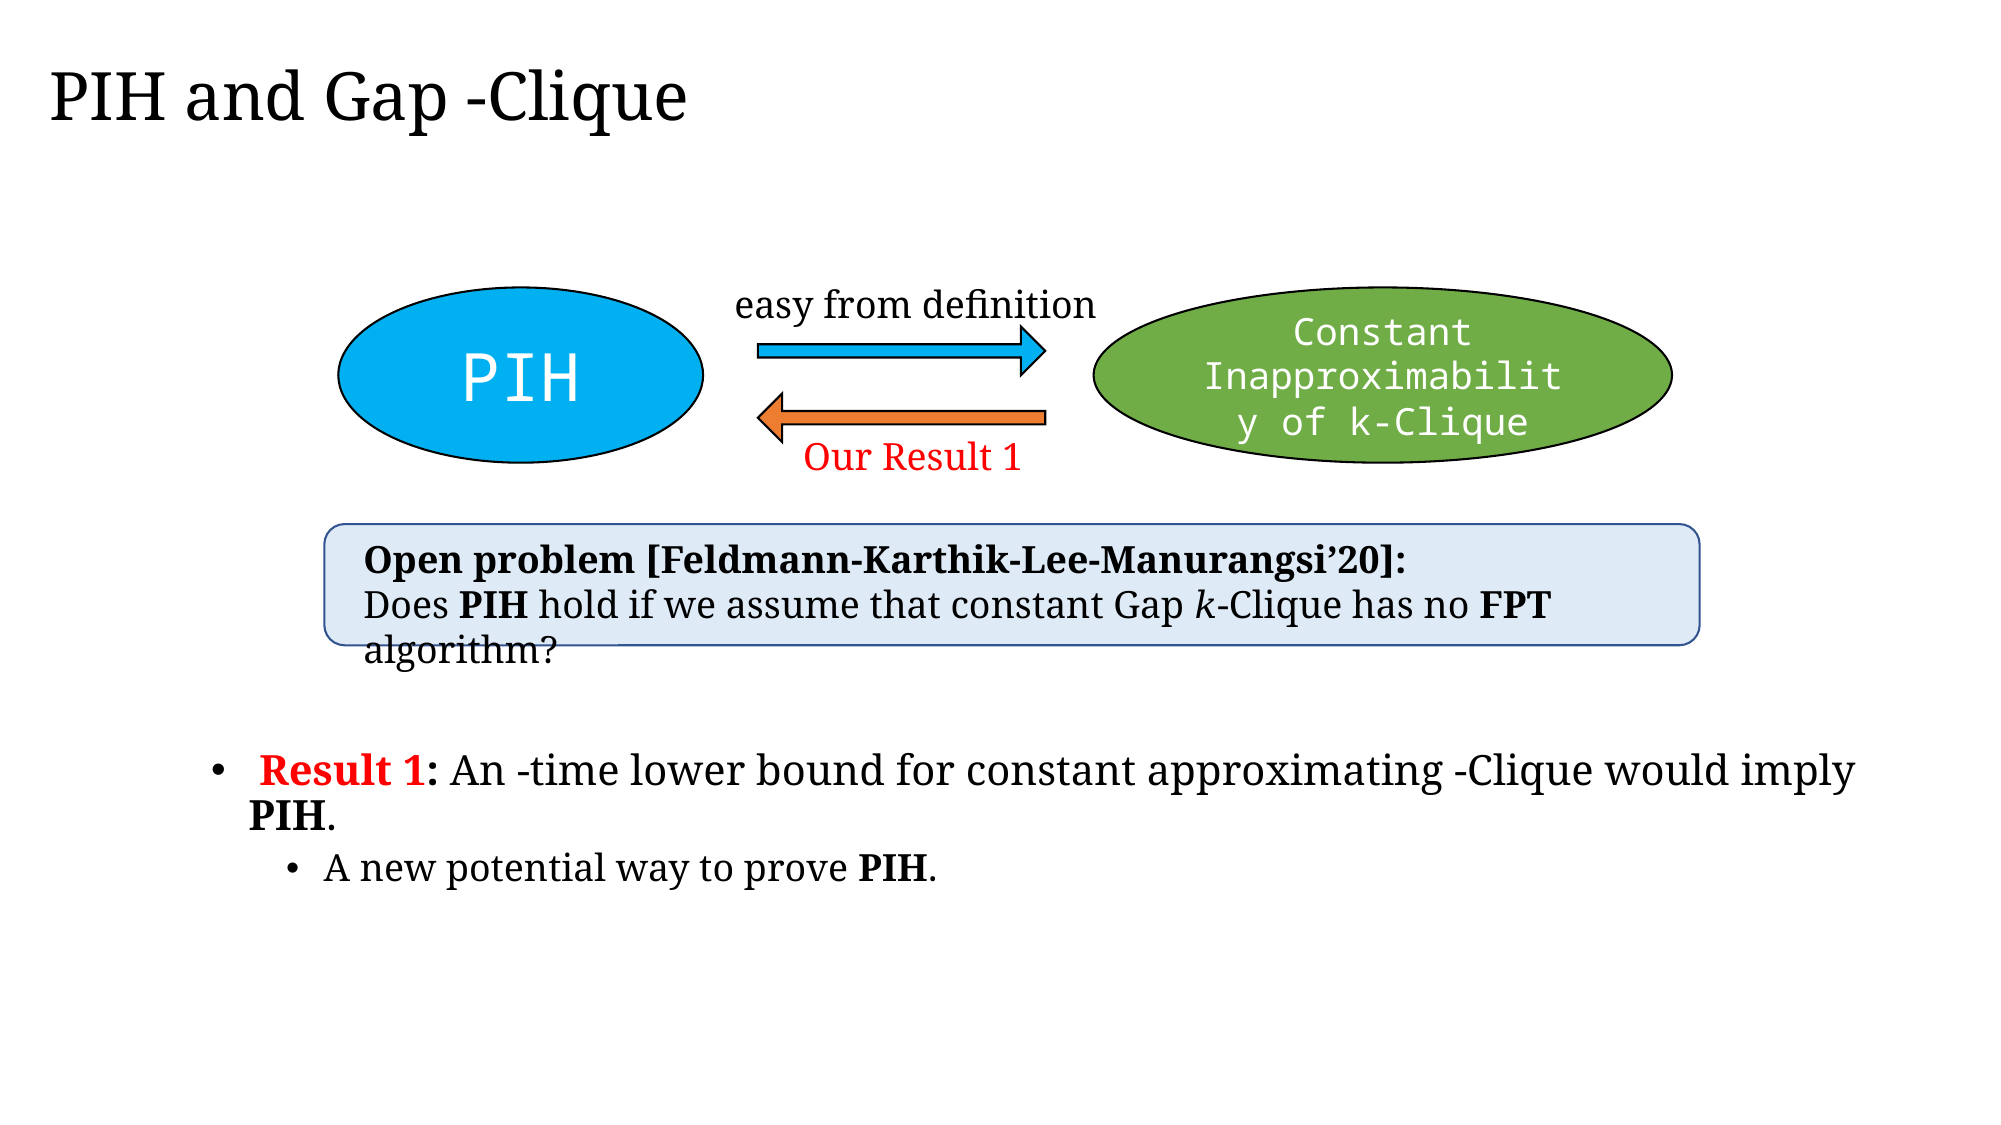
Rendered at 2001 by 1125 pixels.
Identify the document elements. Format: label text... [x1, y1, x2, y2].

text_box easy from definition [719, 273, 1112, 334]
text_box Our Result 1 [788, 425, 1039, 486]
text_box Constant Inapproximability of k-Clique [1092, 286, 1674, 464]
text_box [323, 523, 1701, 647]
text_box Open problem [Feldmann-Karthik-Lee-Manurangsi’20]: Does PIH hold if we assume that constant Gap 𝑘-Clique has no FPT algorithm? [348, 528, 1691, 679]
text_box [756, 390, 1047, 445]
text_box PIH [337, 286, 705, 464]
text_box [756, 334, 1047, 378]
